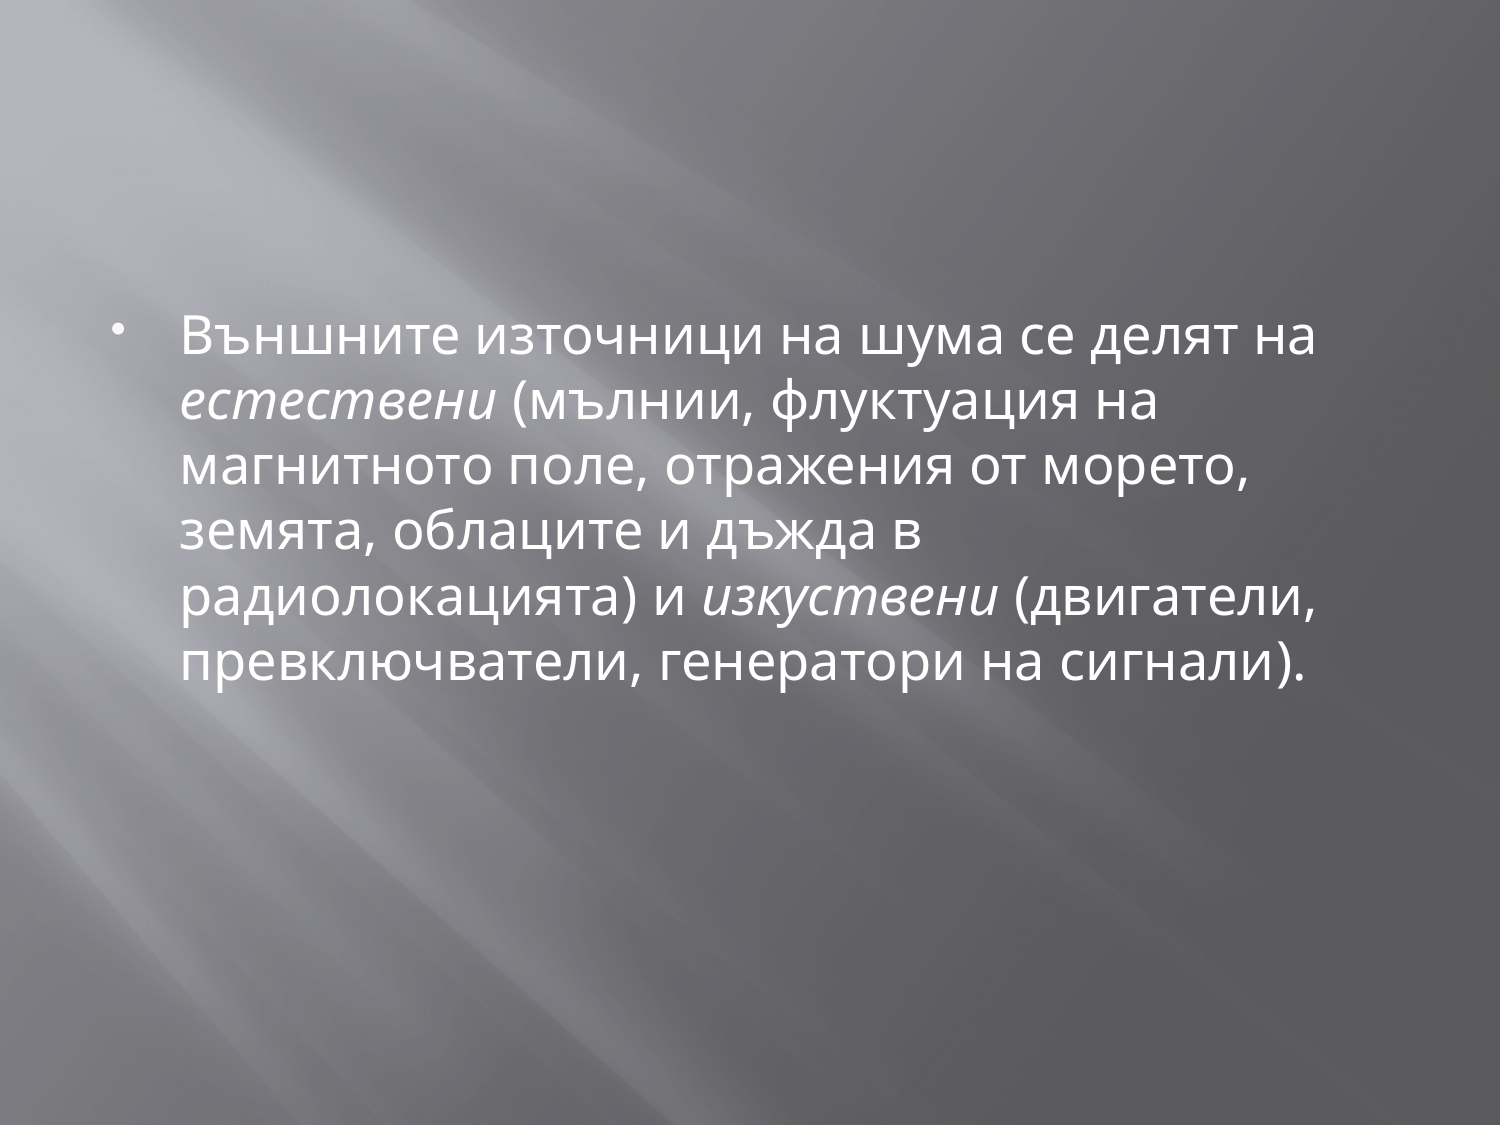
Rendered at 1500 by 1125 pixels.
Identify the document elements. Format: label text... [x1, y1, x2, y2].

list Външните източници на шума се делят на естествени (мълнии, флуктуация на магнитното поле, отражения от морето, земята, облаците и дъжда в радиолокацията) и изкуствени (двигатели, превключватели, генератори на сигнали). [75, 292, 1407, 1005]
